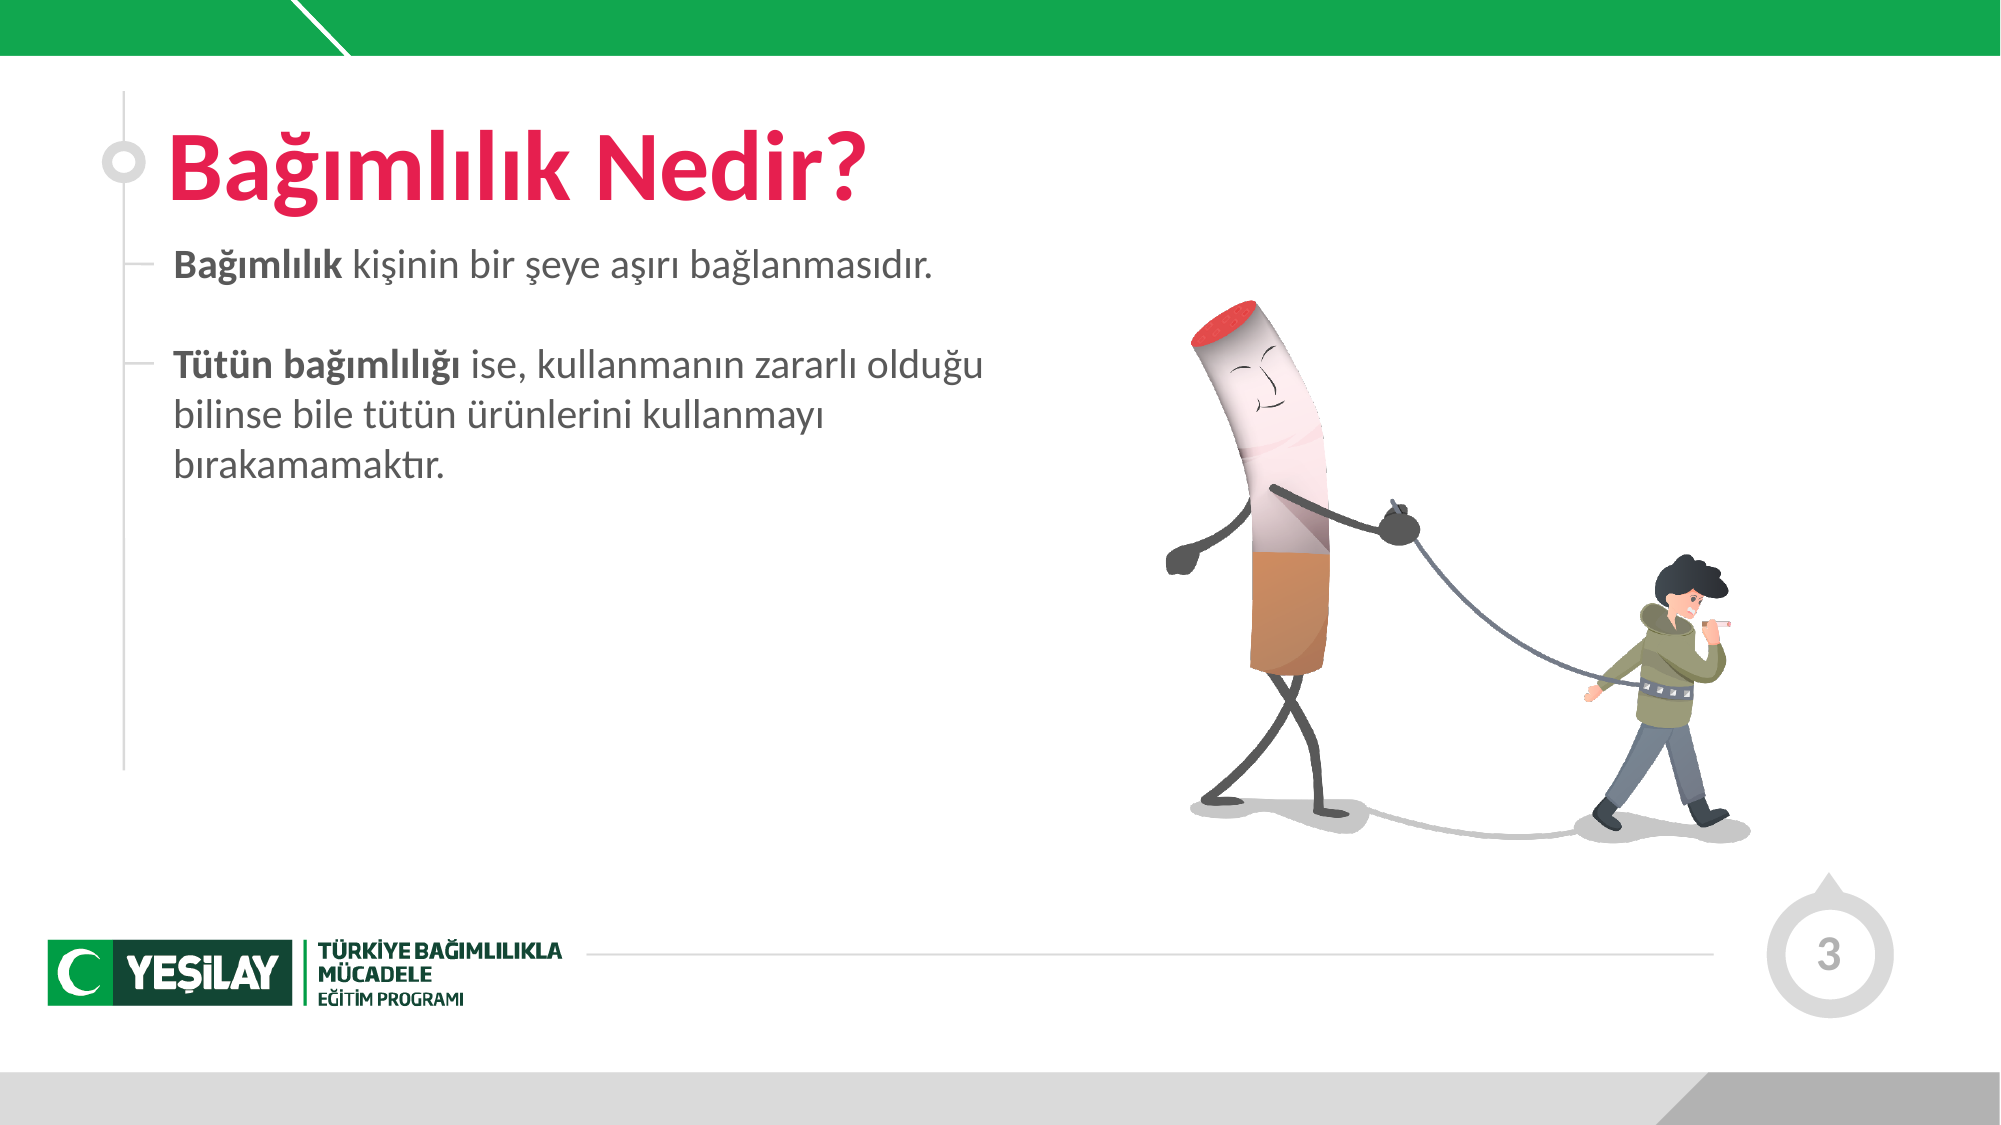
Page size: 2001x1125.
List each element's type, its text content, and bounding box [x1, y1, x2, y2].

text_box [106, 91, 141, 771]
picture [0, 872, 2000, 1125]
text_box Tütün bağımlılığı ise, kullanmanın zararlı olduğu bilinse bile tütün ürünlerini kullanmayı bırakamamaktır. [158, 329, 984, 495]
text_box Bağımlılık Nedir? [152, 93, 886, 228]
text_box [0, 0, 2000, 56]
text_box Bağımlılık kişinin bir şeye aşırı bağlanmasıdır. [158, 229, 950, 295]
picture [984, 295, 1909, 851]
